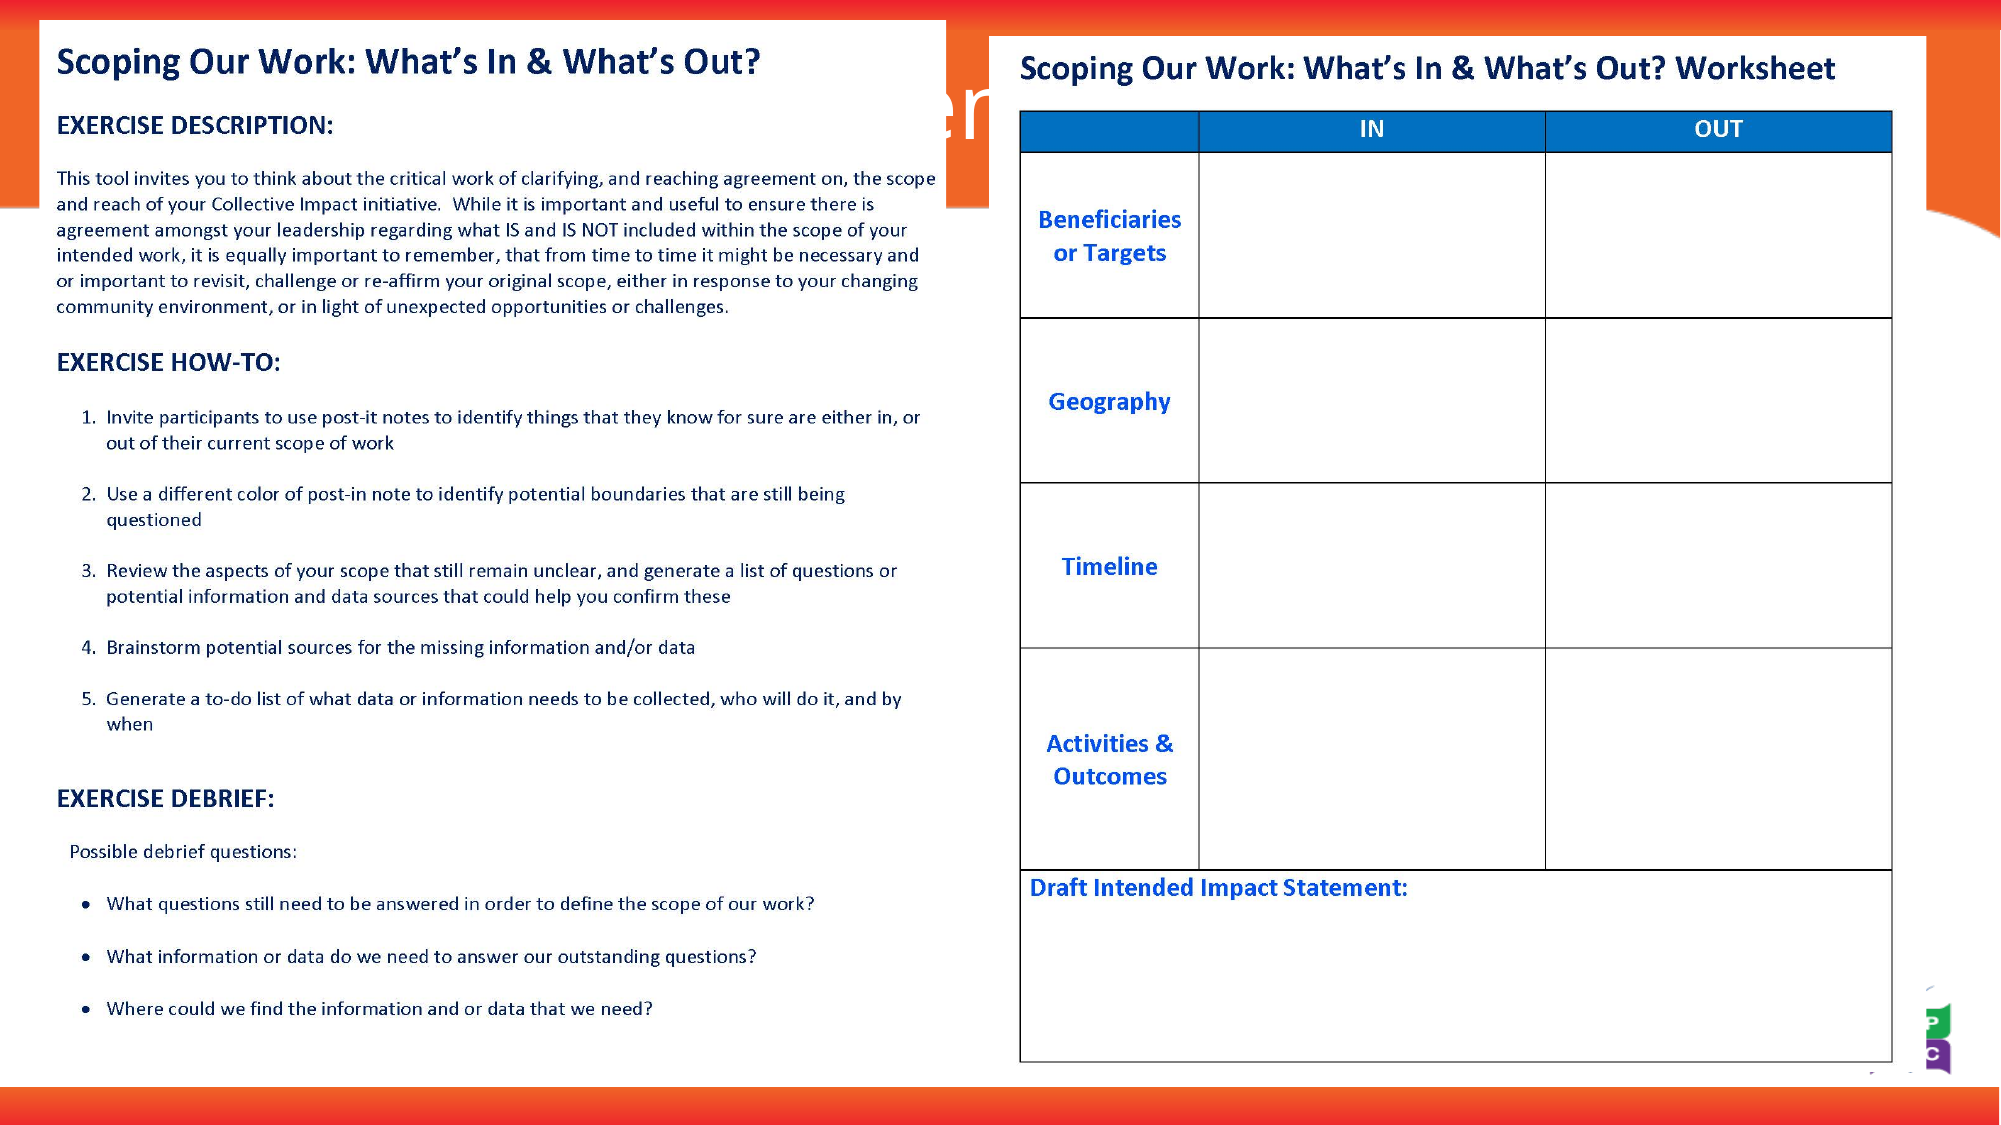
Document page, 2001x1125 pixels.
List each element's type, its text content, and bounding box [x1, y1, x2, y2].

title Tools – Common Agenda [39, 6, 1884, 200]
picture [0, 20, 2001, 1077]
